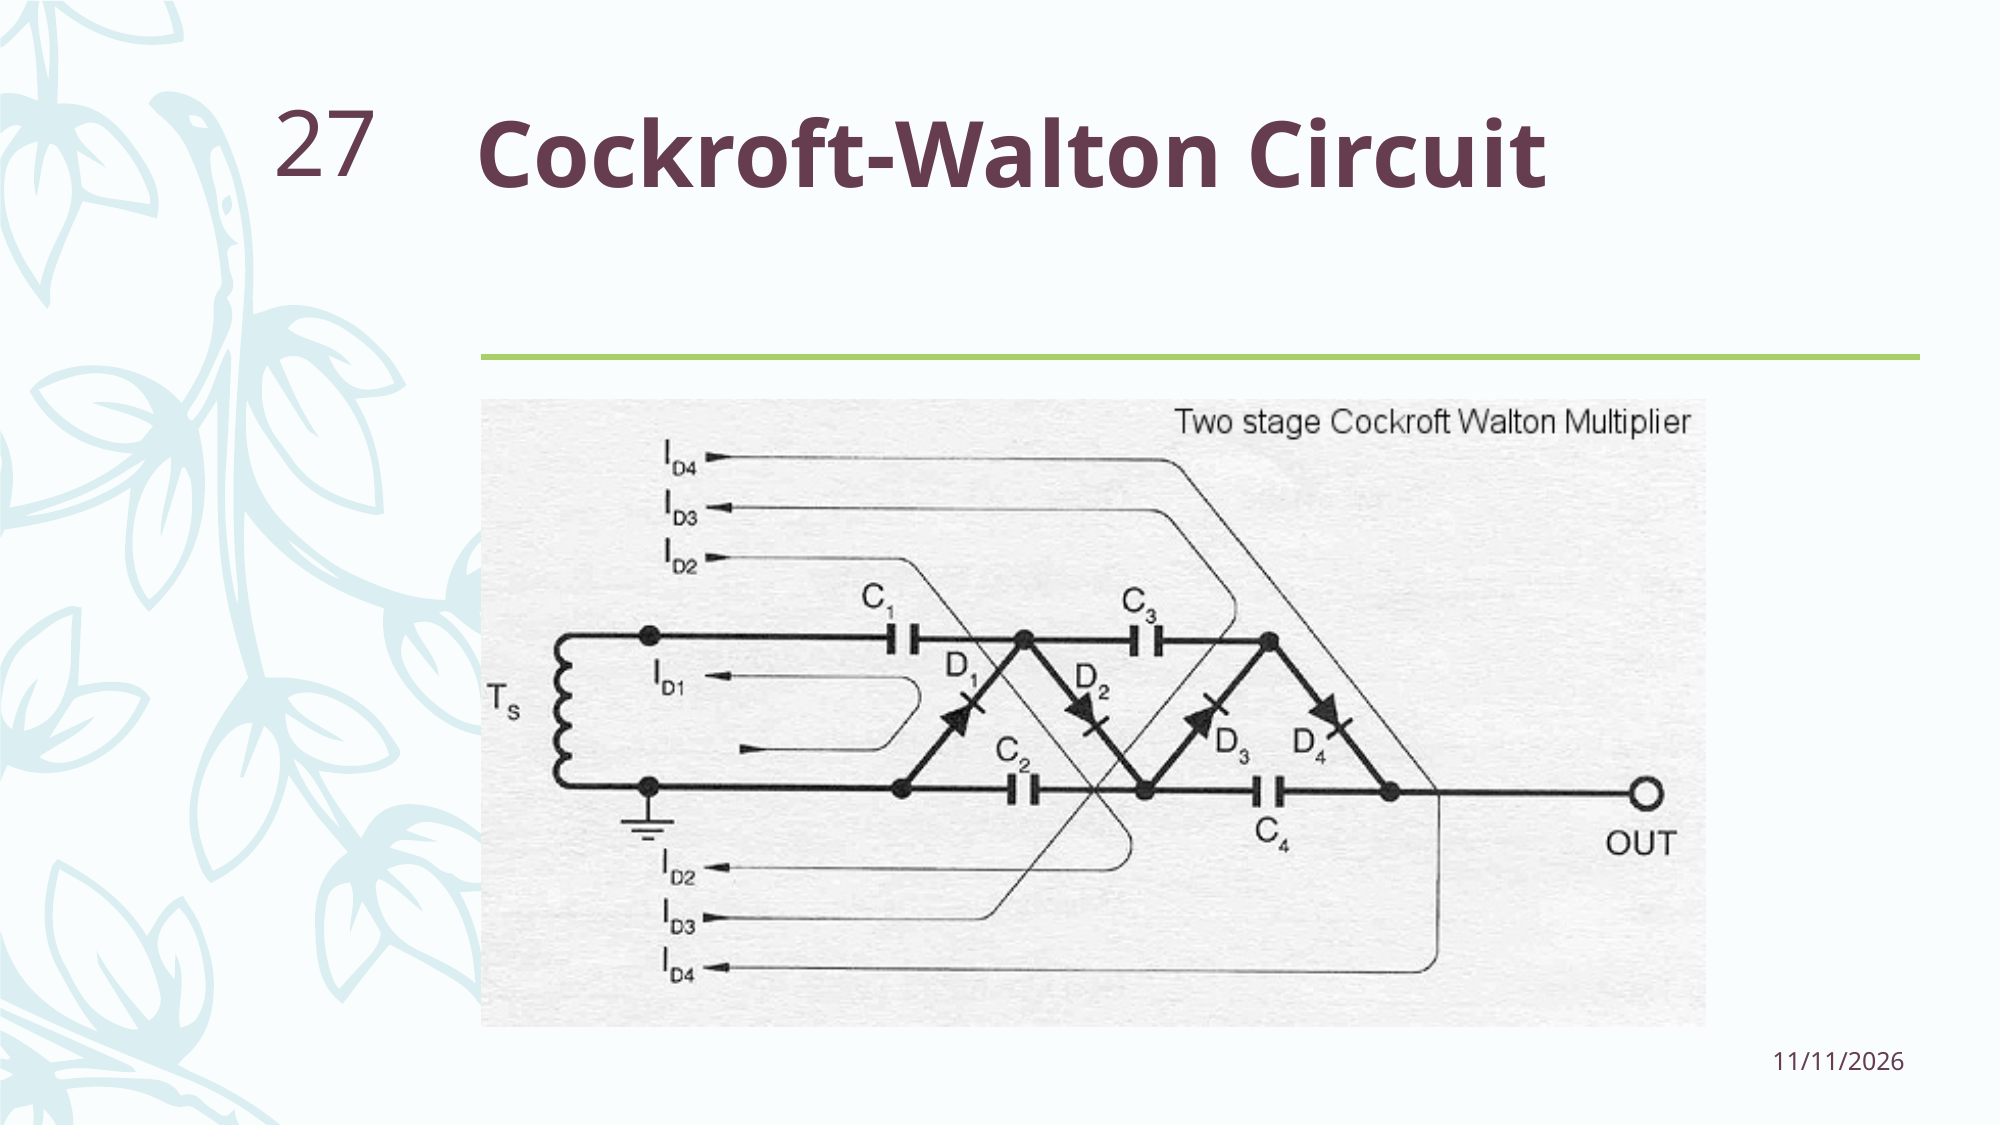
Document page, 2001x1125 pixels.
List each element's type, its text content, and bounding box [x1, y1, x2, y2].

picture [480, 399, 1707, 1027]
title Cockroft-Walton Circuit [460, 93, 1920, 350]
slide_number 27 [84, 118, 394, 218]
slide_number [1470, 1032, 1920, 1093]
